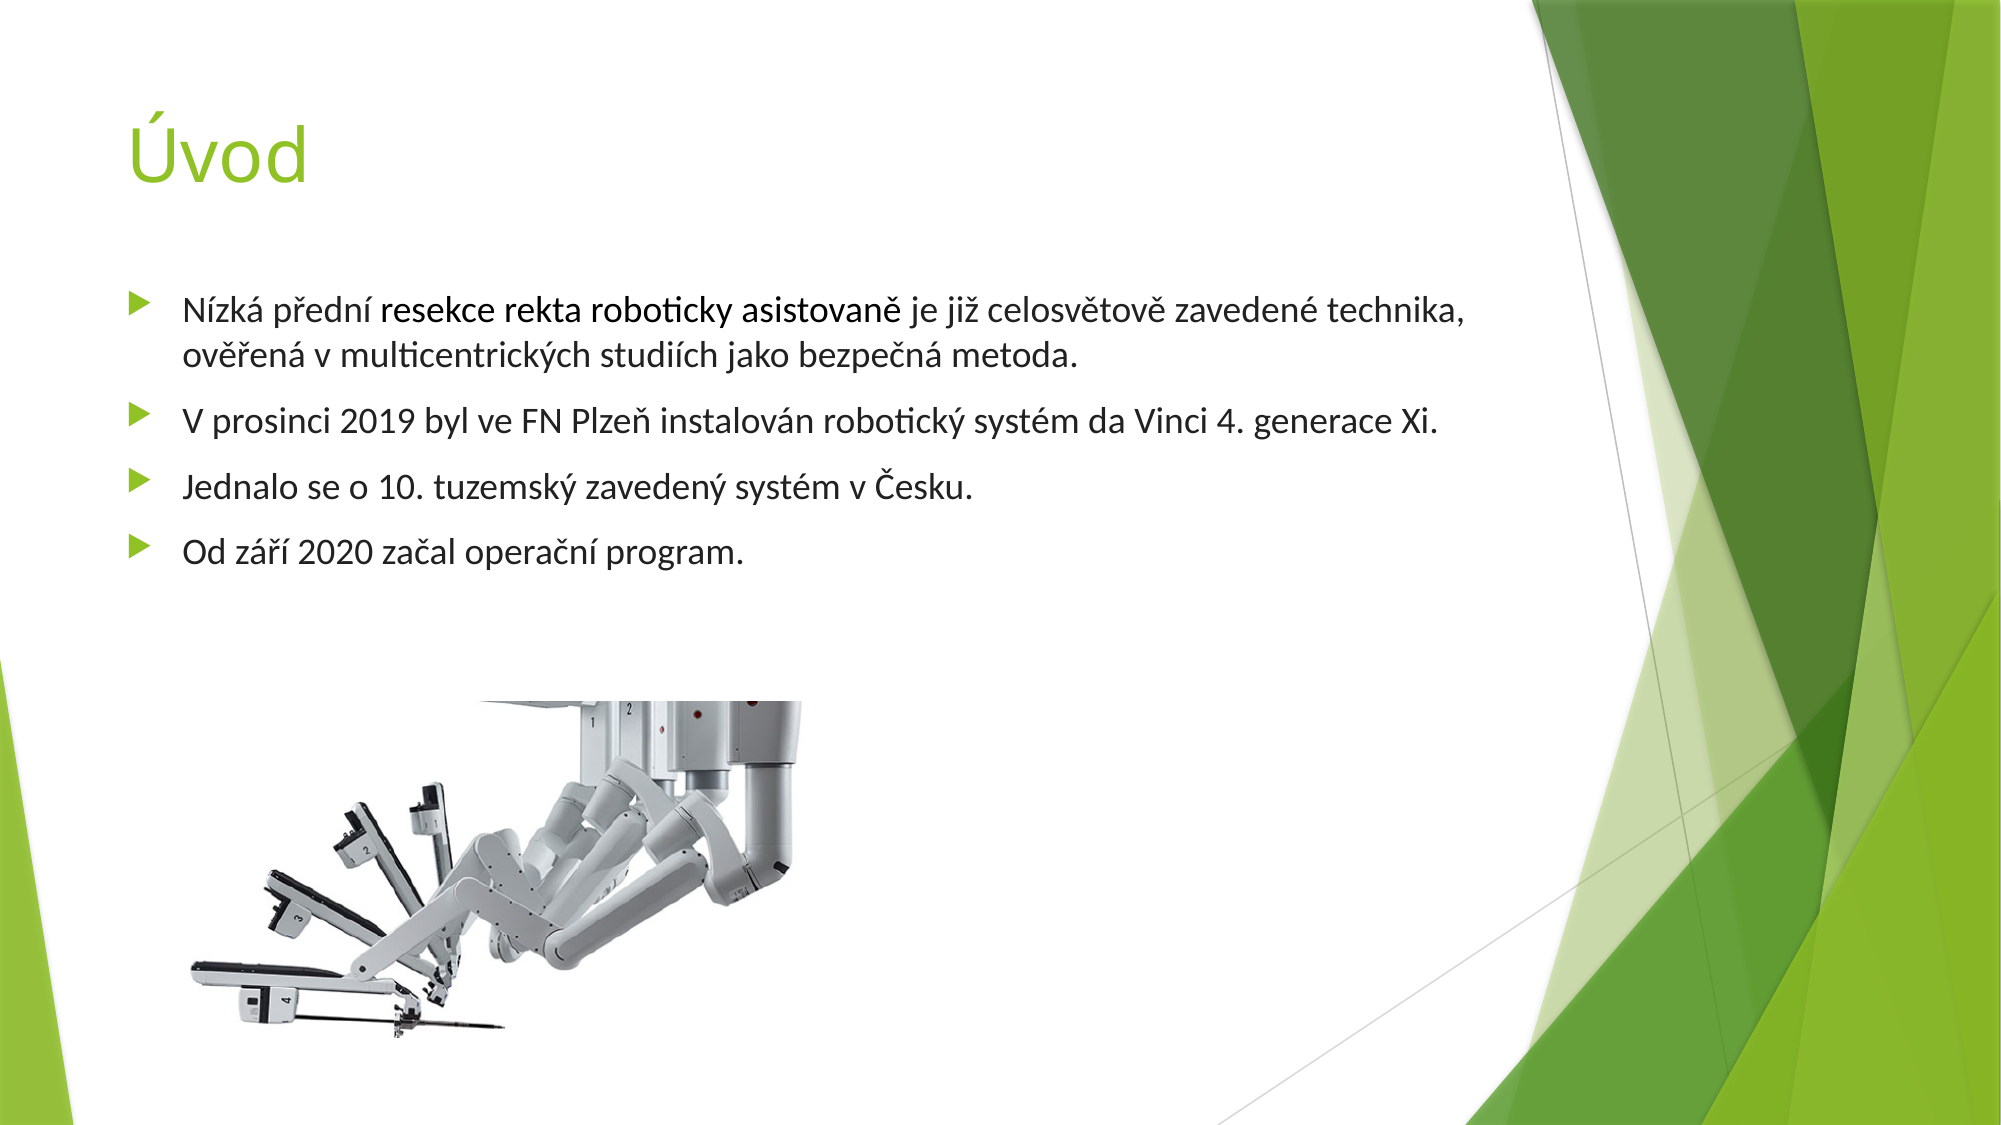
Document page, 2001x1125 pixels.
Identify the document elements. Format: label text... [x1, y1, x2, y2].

title Úvod [111, 99, 1522, 277]
list Nízká přední resekce rekta roboticky asistovaně je již celosvětově zavedené technika, ověřená v multicentrických studiích jako bezpečná metoda. V prosinci 2019 byl ve FN Plzeň instalován robotický systém da Vinci 4. generace Xi. Jednalo se o 10. tuzemský zavedený systém v Česku. Od září 2020 začal operační program. [111, 277, 1522, 915]
picture [171, 697, 817, 1038]
